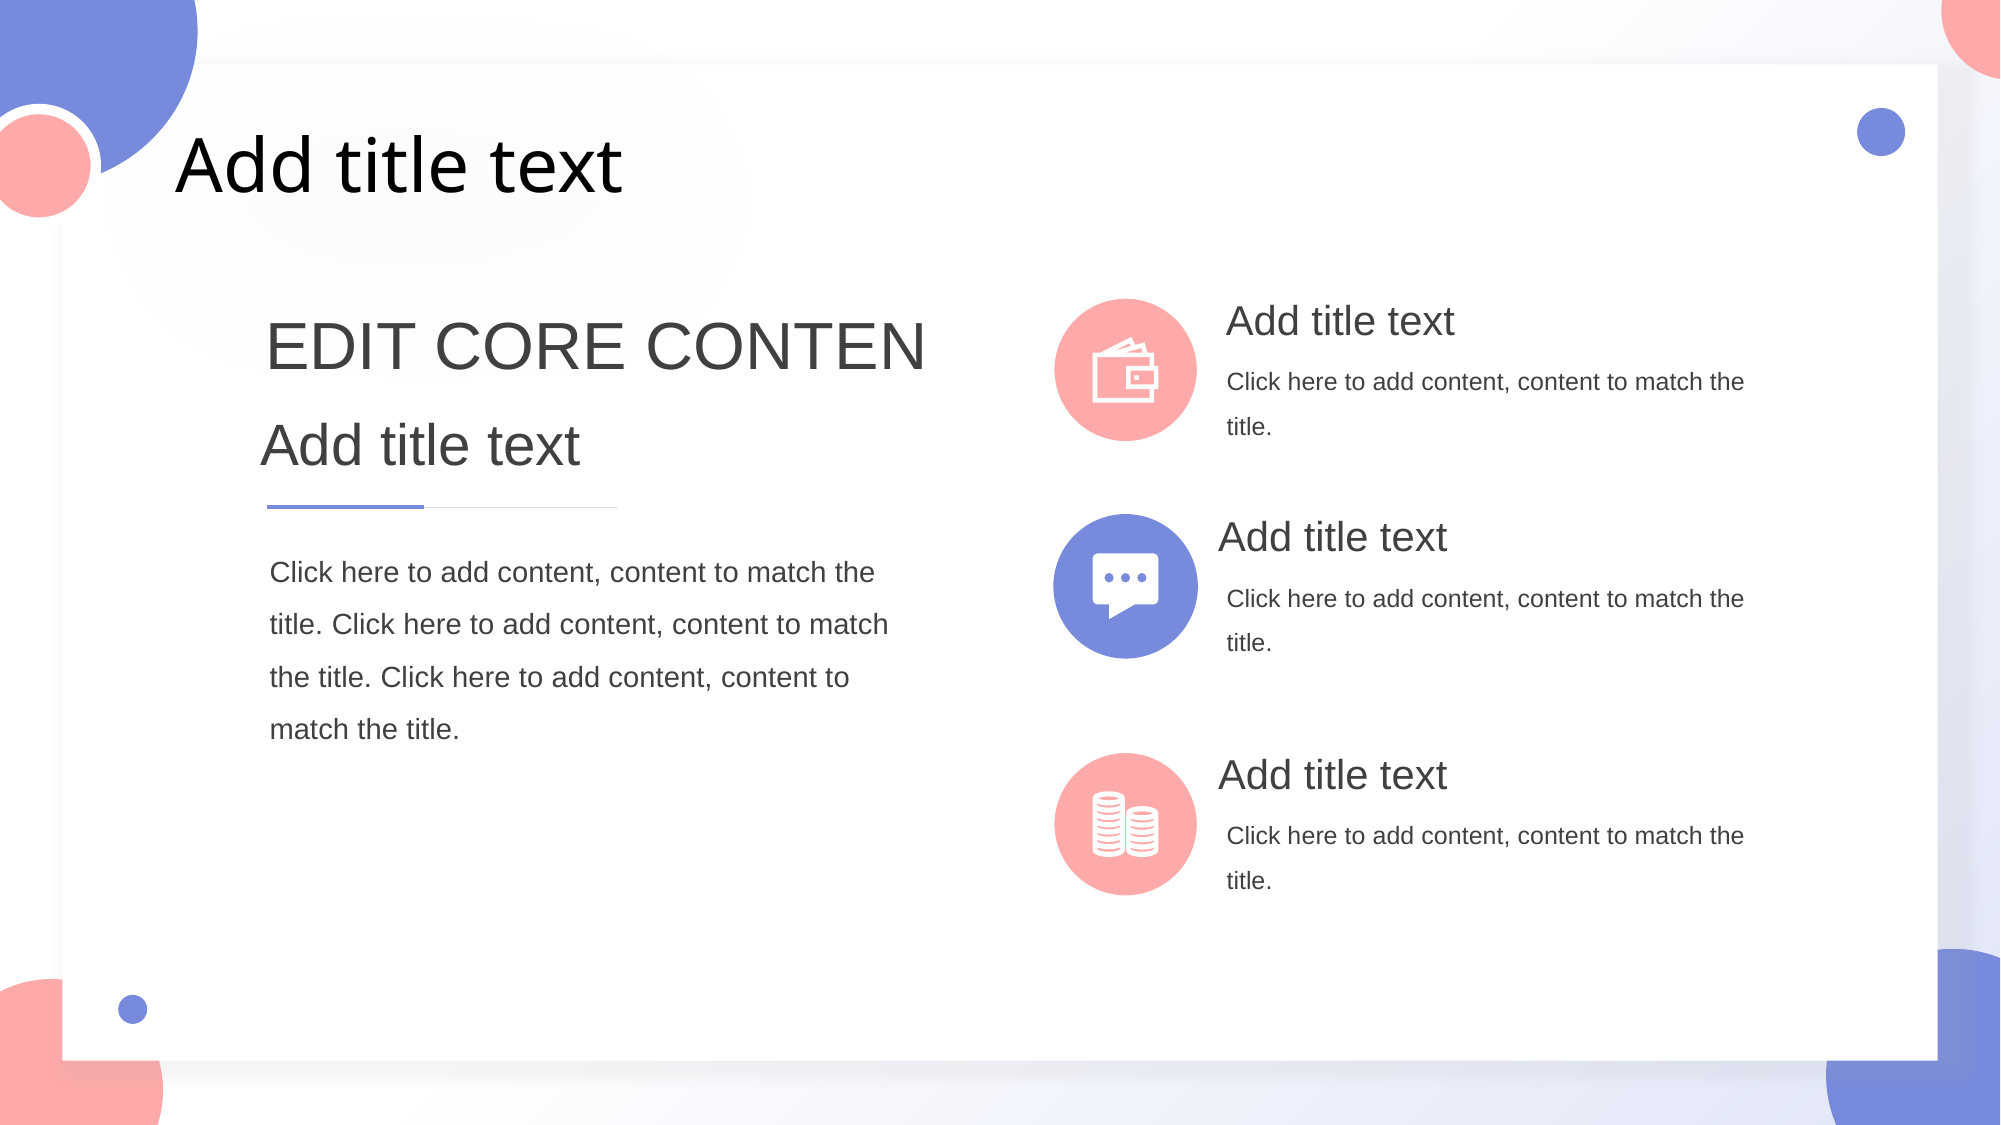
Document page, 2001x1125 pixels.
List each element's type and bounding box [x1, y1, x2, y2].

text_box [243, 285, 1808, 897]
